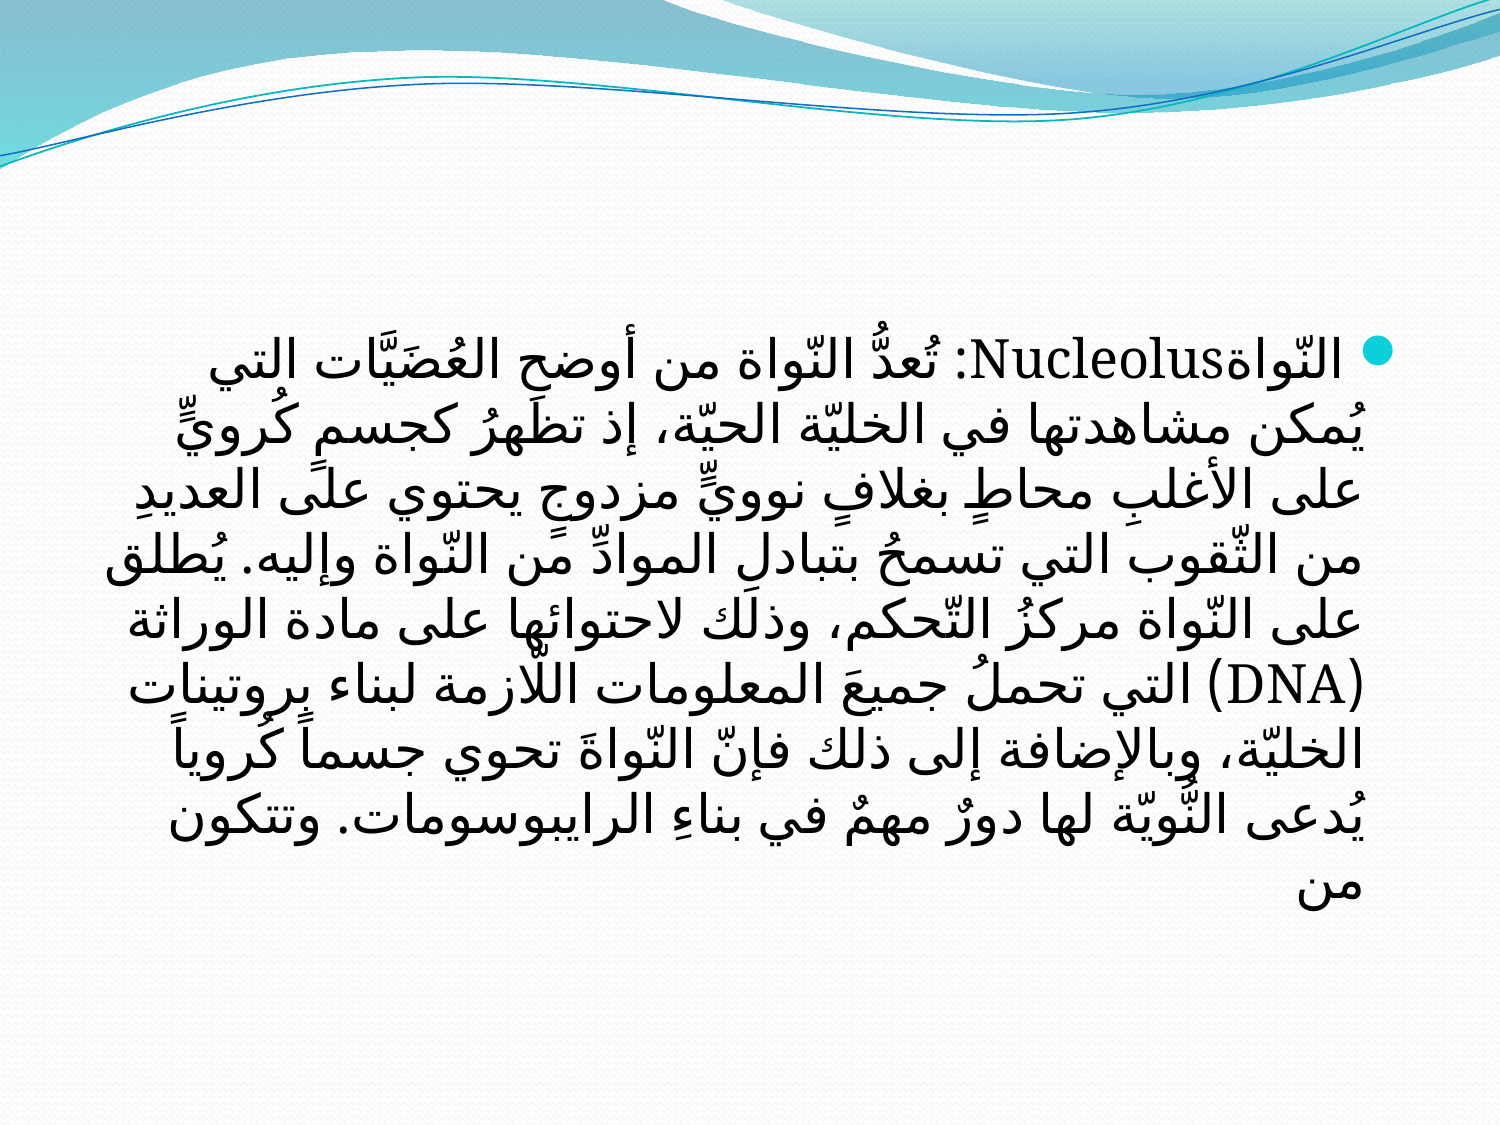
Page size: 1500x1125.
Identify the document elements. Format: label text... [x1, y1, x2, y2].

list النّواةNucleolus: تُعدُّ النّواة من أوضحِ العُضَيَّات التي يُمكن مشاهدتها في الخليّة الحيّة، إذ تظهرُ كجسمٍ كُرويٍّ على الأغلبِ محاطٍ بغلافٍ نوويٍّ مزدوجٍ يحتوي على العديدِ من الثّقوب التي تسمحُ بتبادلِ الموادِّ من النّواة وإليه. يُطلق على النّواة مركزُ التّحكم، وذلك لاحتوائها على مادة الوراثة (DNA) التي تحملُ جميعَ المعلومات اللّازمة لبناء بروتينات الخليّة، وبالإضافة إلى ذلك فإنّ النّواةَ تحوي جسماً كُروياً يُدعى النُّويّة لها دورٌ مهمٌ في بناءِ الرايبوسومات. وتتكون من [75, 317, 1425, 1038]
